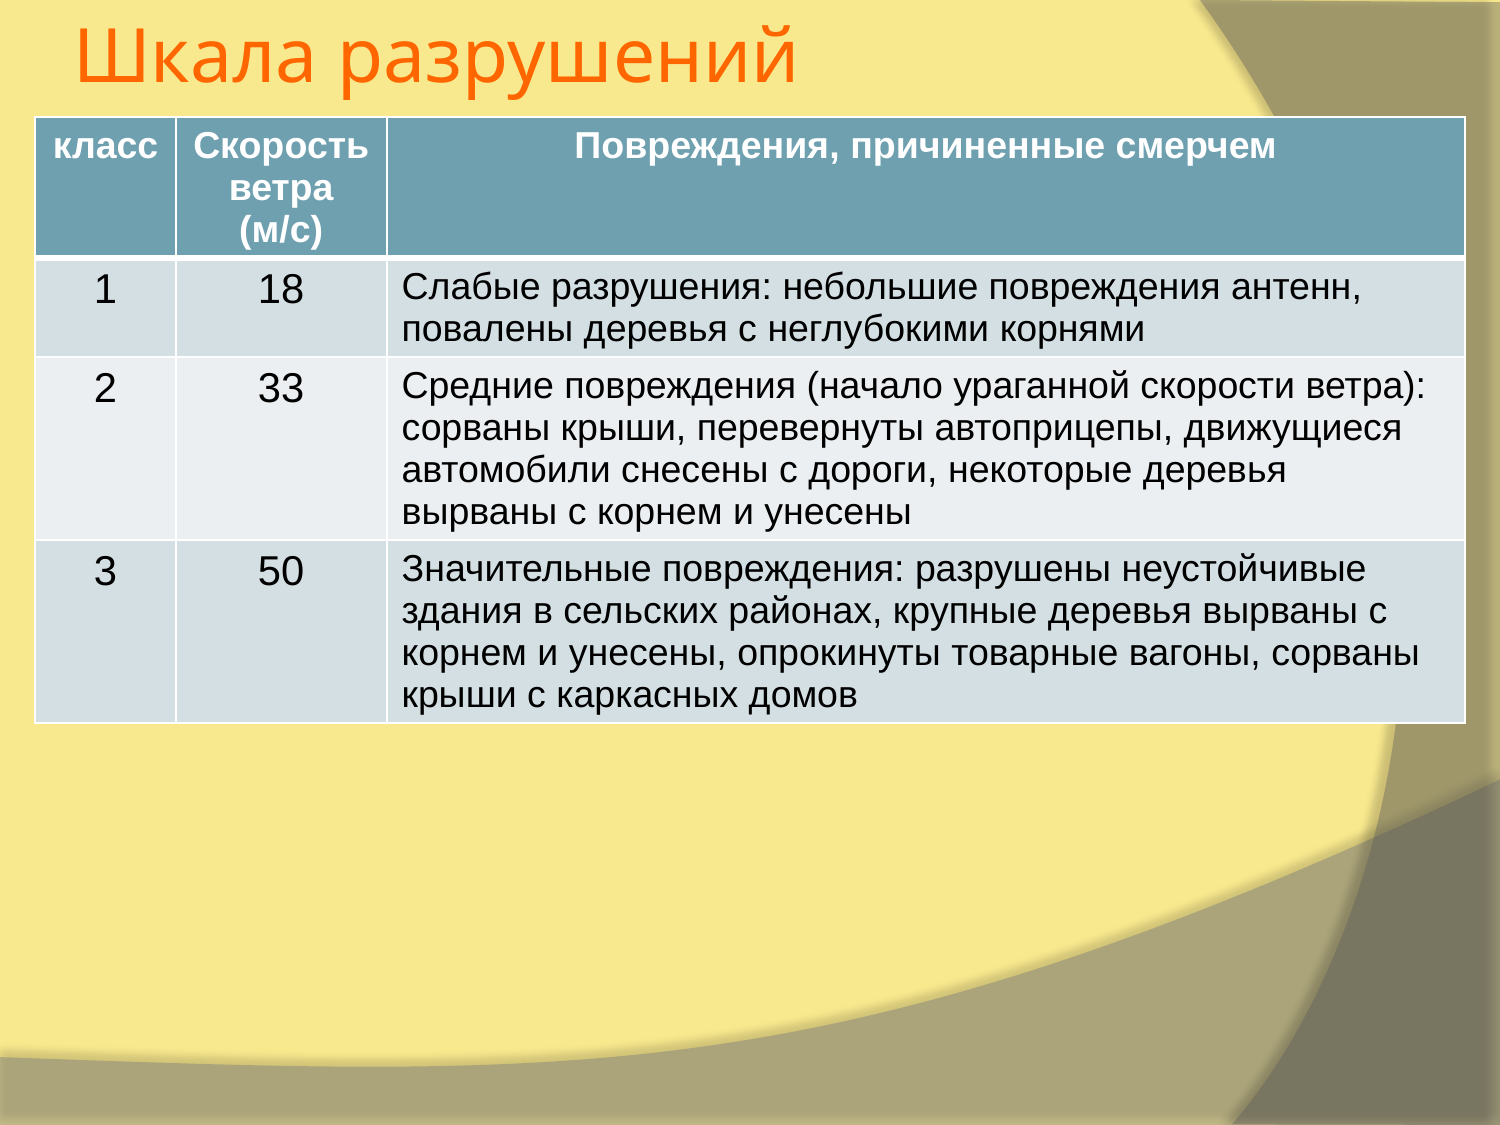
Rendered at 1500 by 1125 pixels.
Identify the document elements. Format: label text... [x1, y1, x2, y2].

table_cell 3 [36, 541, 175, 722]
table_header Повреждения, причиненные смерчем [388, 118, 1464, 255]
table_header класс [36, 118, 175, 255]
table_cell 33 [177, 358, 386, 539]
table_cell 2 [36, 358, 175, 539]
text_box Шкала разрушений [0, 0, 1500, 106]
table_cell Значительные повреждения: разрушены неустойчивые здания в сельских районах, крупные деревья вырваны с корнем и унесены, опрокинуты товарные вагоны, сорваны крыши с каркасных домов [388, 541, 1464, 722]
table_cell 50 [177, 541, 386, 722]
table_header Скорость ветра (м/с) [177, 118, 386, 255]
table_cell 18 [177, 261, 386, 356]
table_cell 1 [36, 261, 175, 356]
table_cell Слабые разрушения: небольшие повреждения антенн, повалены деревья с неглубокими корнями [388, 261, 1464, 356]
table_cell Средние повреждения (начало ураганной скорости ветра): сорваны крыши, перевернуты автоприцепы, движущиеся автомобили снесены с дороги, некоторые деревья вырваны с корнем и унесены [388, 358, 1464, 539]
